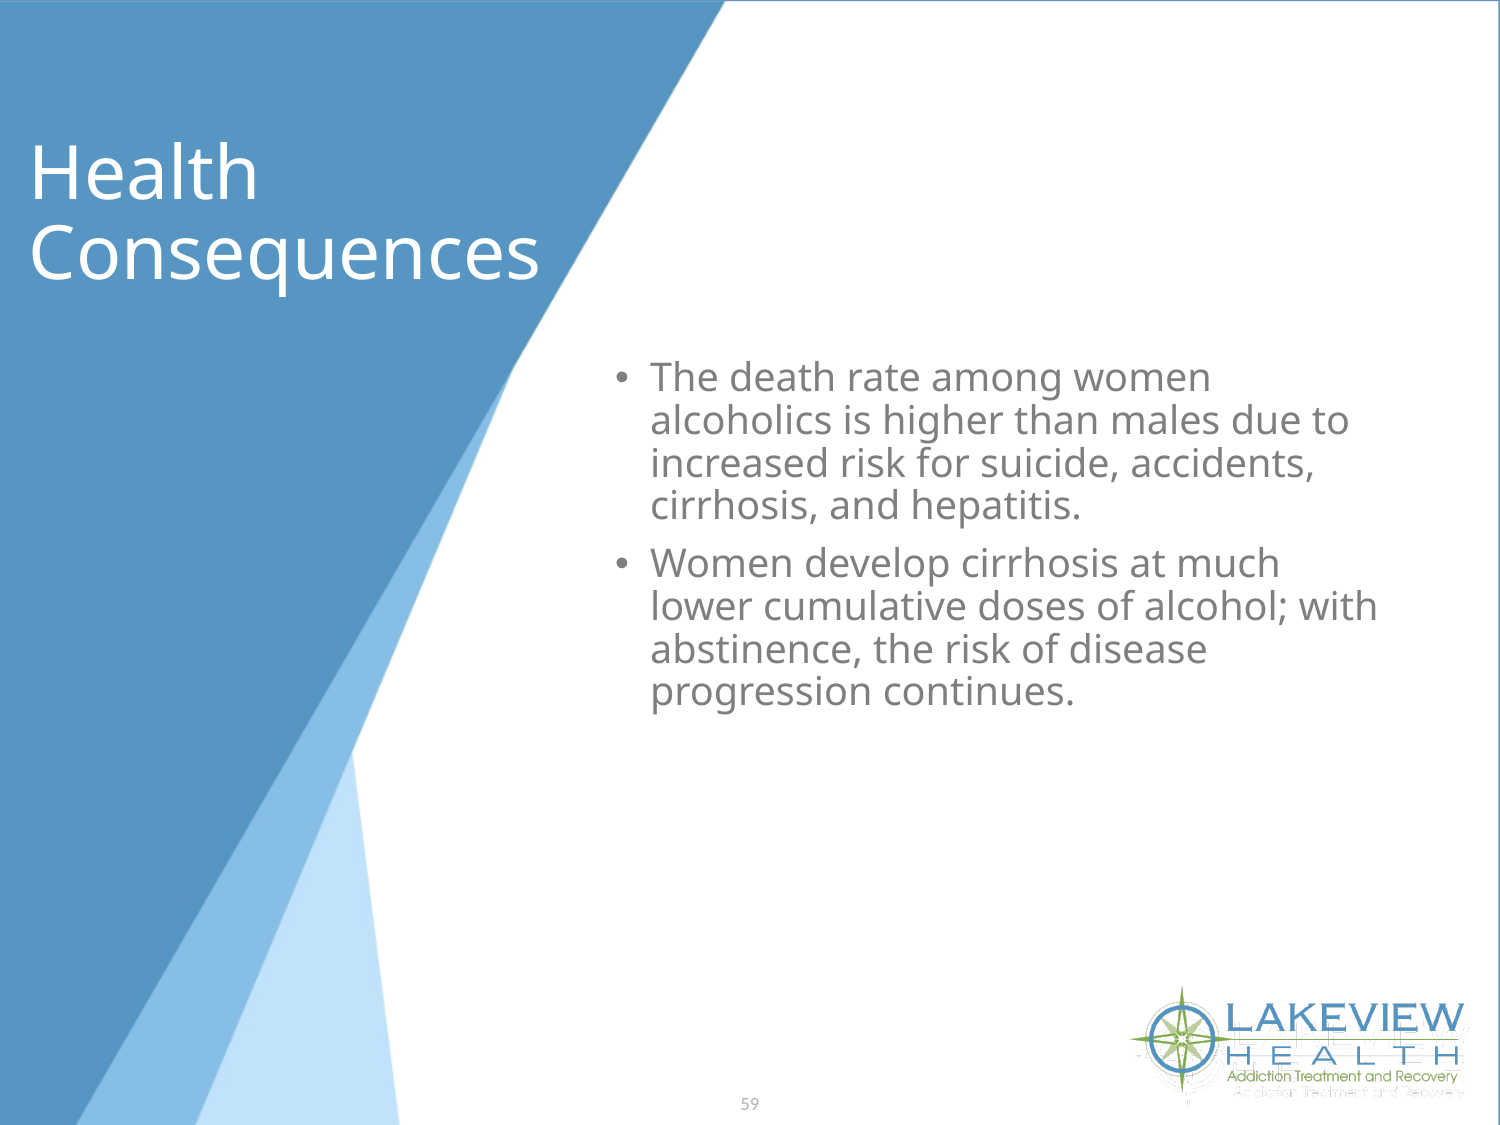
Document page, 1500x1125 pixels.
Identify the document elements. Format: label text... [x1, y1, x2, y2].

slide_number 59 [581, 1073, 919, 1125]
picture [0, 2, 1497, 1125]
title Health Consequences [13, 126, 600, 236]
list The death rate among women alcoholics is higher than males due to increased risk for suicide, accidents, cirrhosis, and hepatitis. Women develop cirrhosis at much lower cumulative doses of alcohol; with abstinence, the risk of disease progression continues. [600, 350, 1407, 959]
